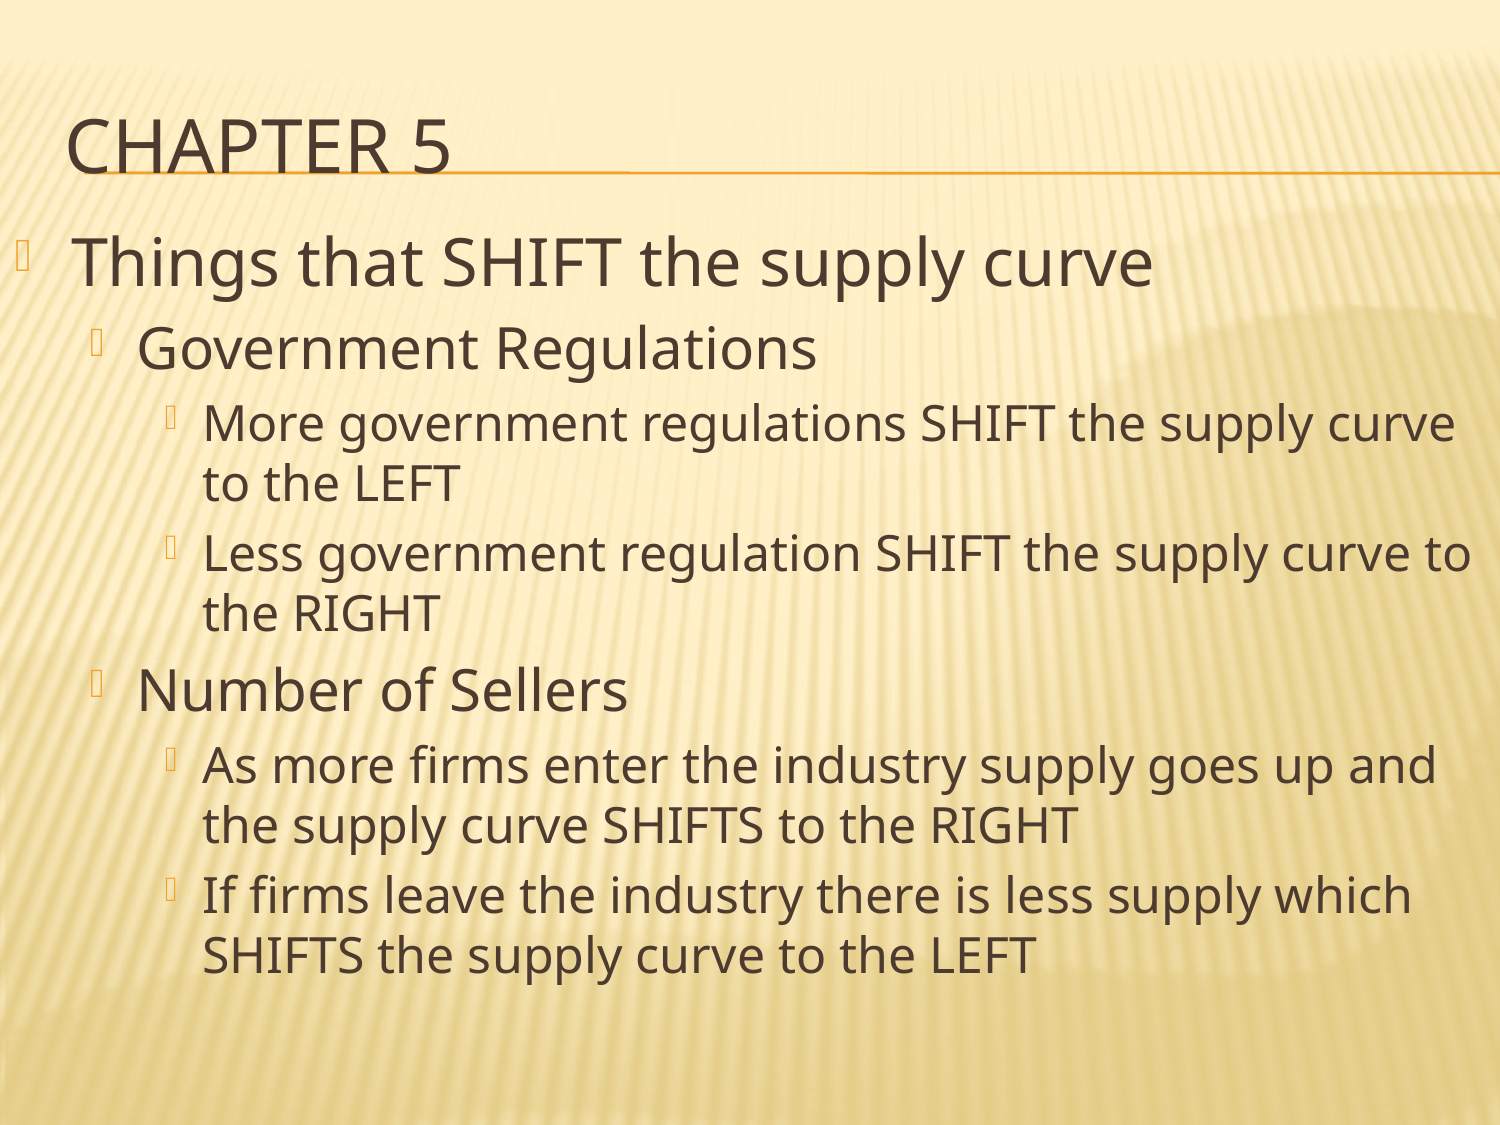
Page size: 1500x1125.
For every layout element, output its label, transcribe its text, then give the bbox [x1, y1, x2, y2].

title Chapter 5 [50, 75, 1475, 212]
list Things that SHIFT the supply curve Government Regulations More government regulations SHIFT the supply curve to the LEFT Less government regulation SHIFT the supply curve to the RIGHT Number of Sellers As more firms enter the industry supply goes up and the supply curve SHIFTS to the RIGHT If firms leave the industry there is less supply which SHIFTS the supply curve to the LEFT [0, 212, 1500, 1125]
